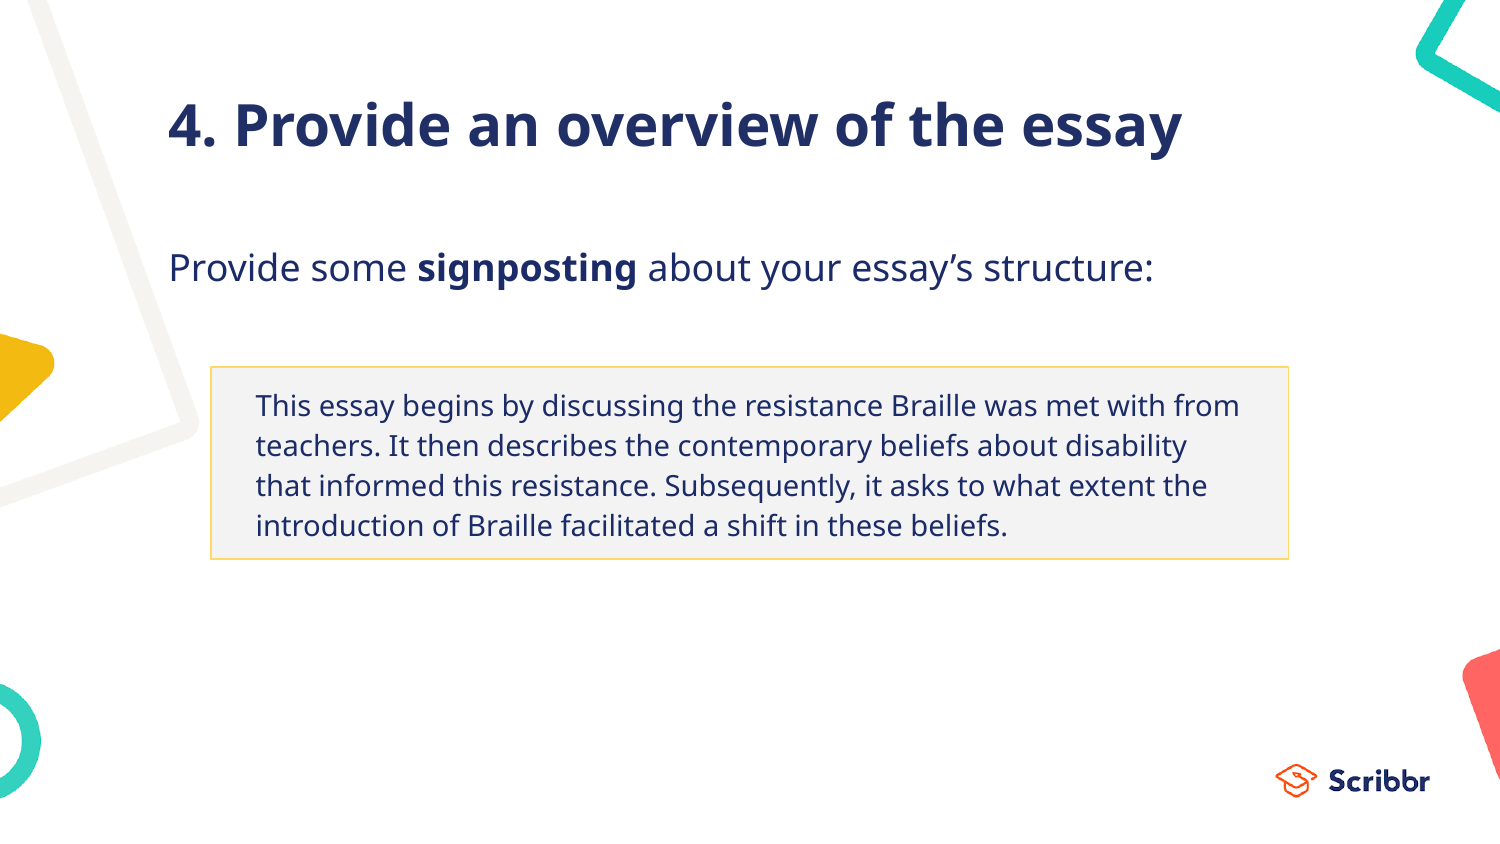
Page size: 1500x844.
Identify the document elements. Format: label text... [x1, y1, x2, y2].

text_box This essay begins by discussing the resistance Braille was met with from teachers. It then describes the contemporary beliefs about disability that informed this resistance. Subsequently, it asks to what extent the introduction of Braille facilitated a shift in these beliefs. [211, 366, 1289, 559]
picture [0, 0, 1500, 844]
list Provide some signposting about your essay’s structure: [153, 222, 1335, 312]
title 4. Provide an overview of the essay [153, 72, 1335, 167]
